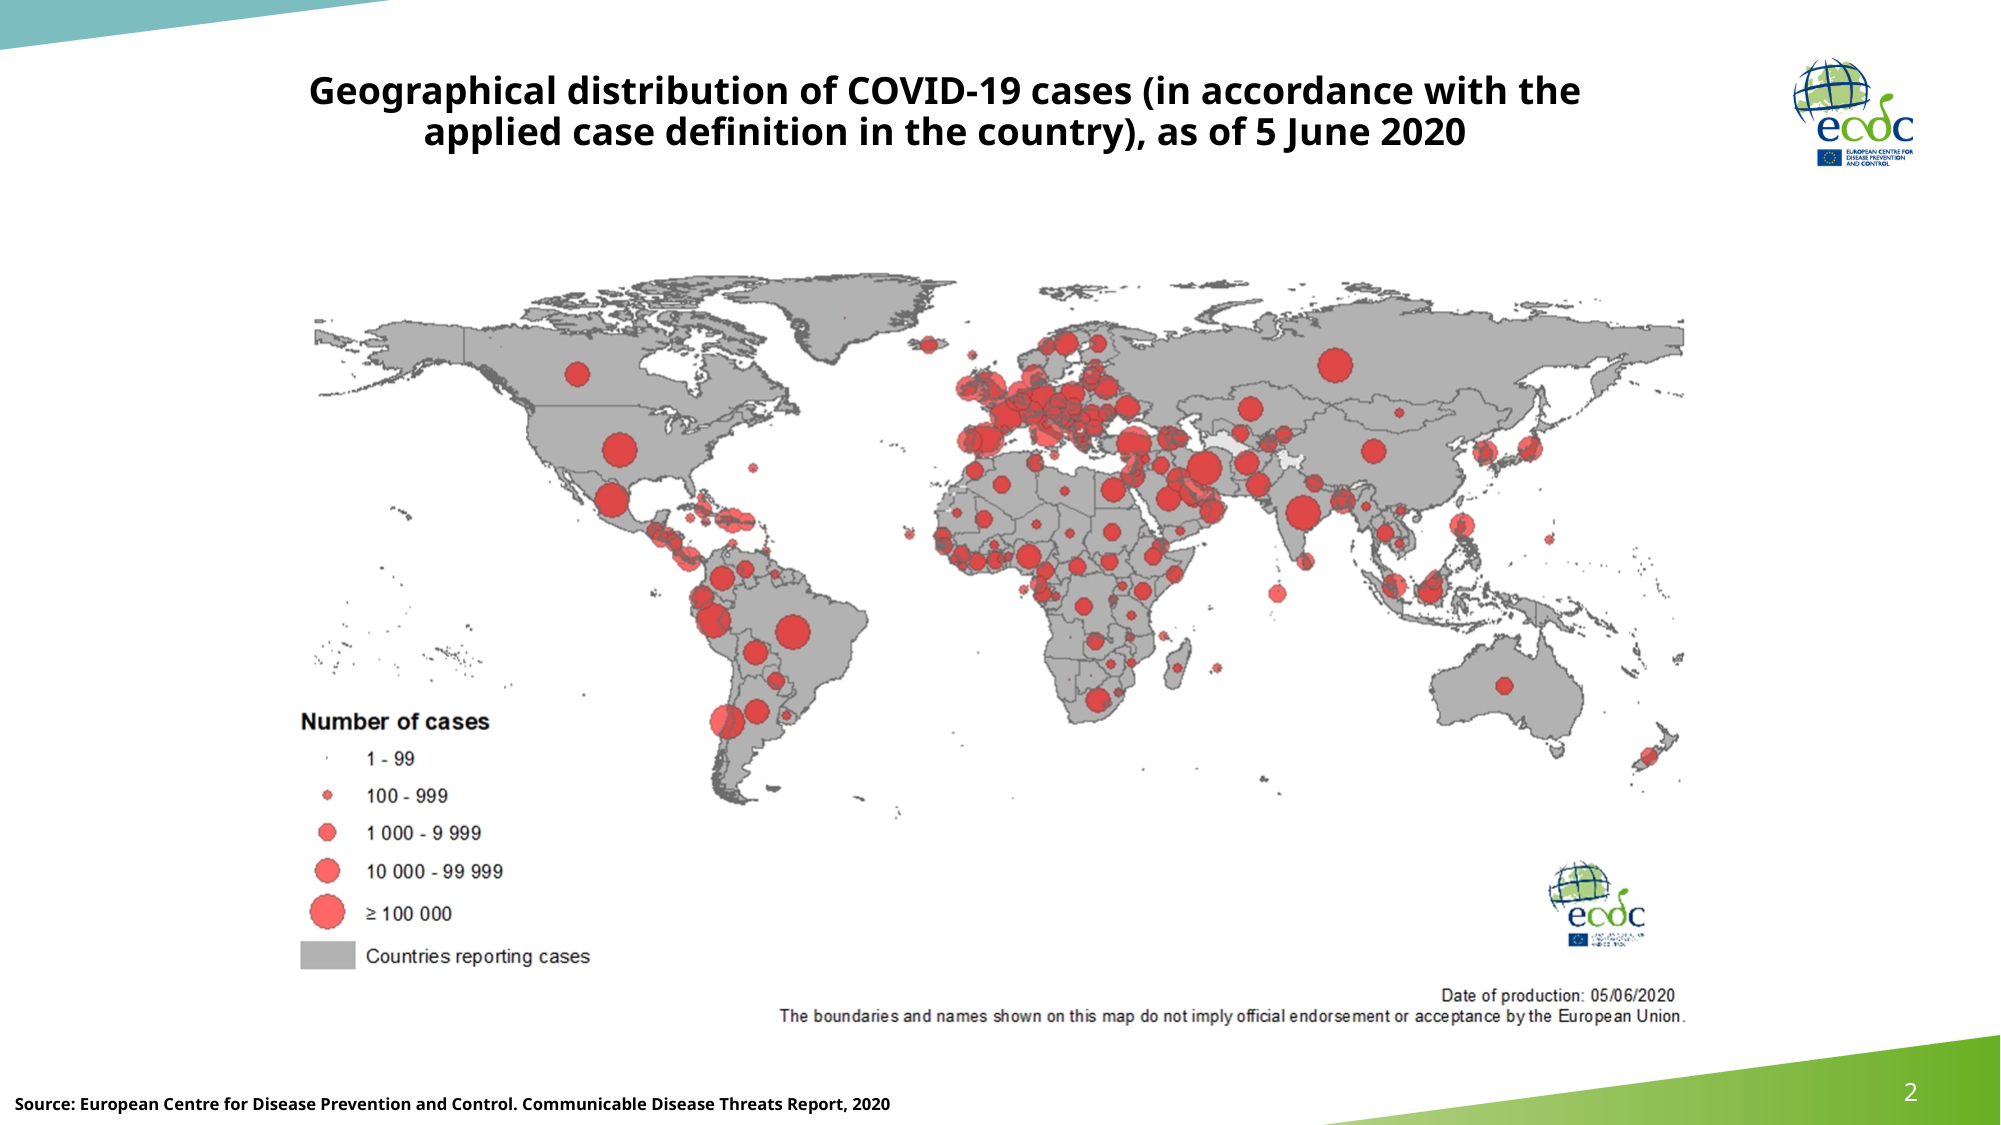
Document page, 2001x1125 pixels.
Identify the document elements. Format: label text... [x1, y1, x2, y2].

picture [0, 0, 2001, 1125]
slide_number 2 [1483, 1062, 1934, 1123]
title Geographical distribution of COVID-19 cases (in accordance with the applied case definition in the country), as of 5 June 2020 [247, 34, 1644, 192]
